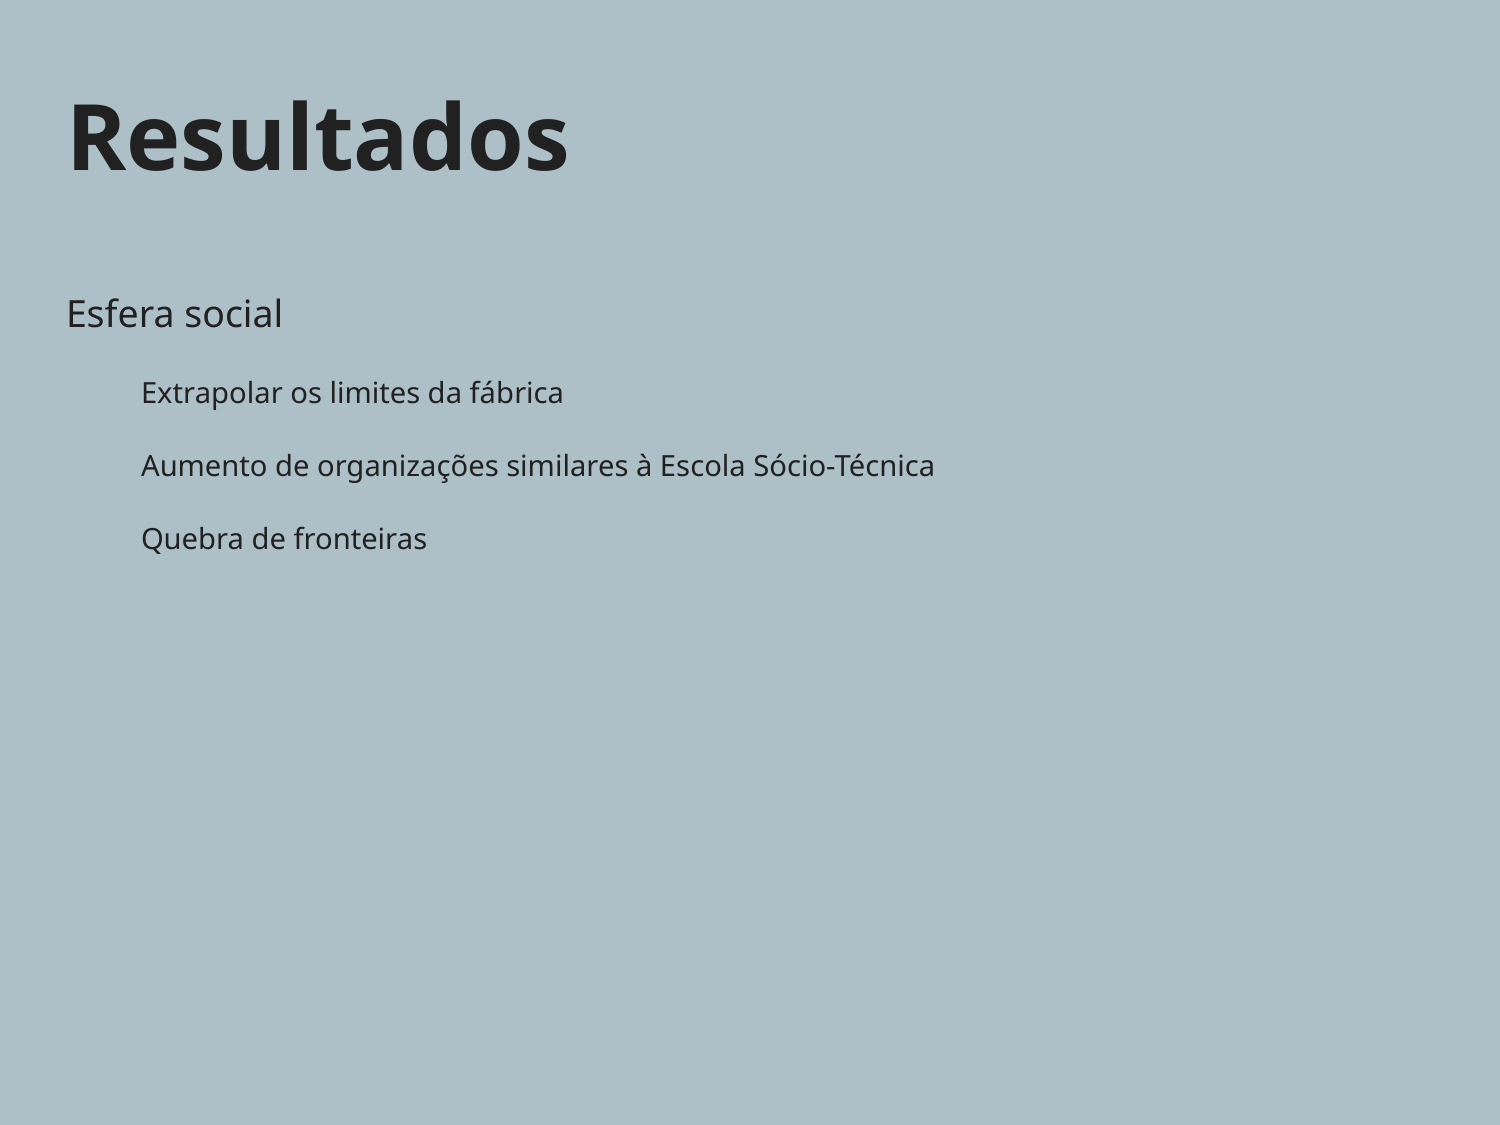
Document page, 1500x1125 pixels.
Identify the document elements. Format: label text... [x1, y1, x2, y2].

title Resultados [51, 64, 1449, 240]
list Esfera social Extrapolar os limites da fábrica Aumento de organizações similares à Escola Sócio-Técnica Quebra de fronteiras [51, 268, 1449, 1000]
